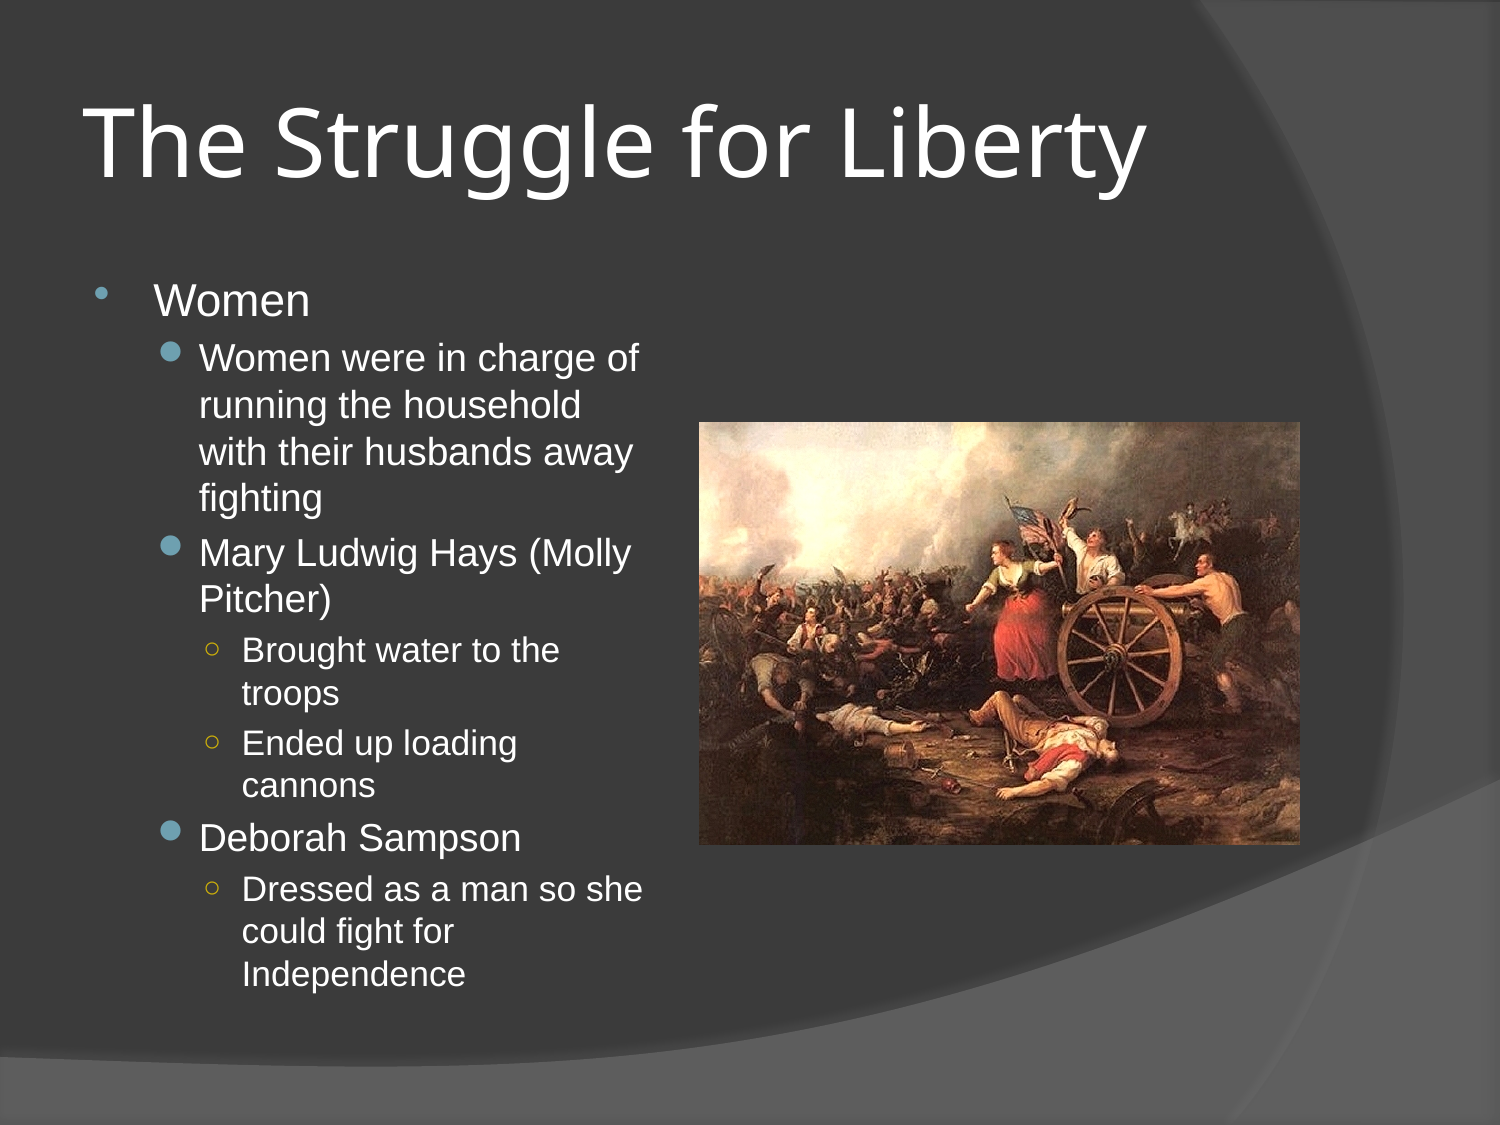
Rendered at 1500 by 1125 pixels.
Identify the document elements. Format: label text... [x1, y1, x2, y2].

title The Struggle for Liberty [75, 45, 1300, 233]
list Women Women were in charge of running the household with their husbands away fighting Mary Ludwig Hays (Molly Pitcher) Brought water to the troops Ended up loading cannons Deborah Sampson Dressed as a man so she could fight for Independence [75, 262, 675, 1005]
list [699, 262, 1301, 1006]
